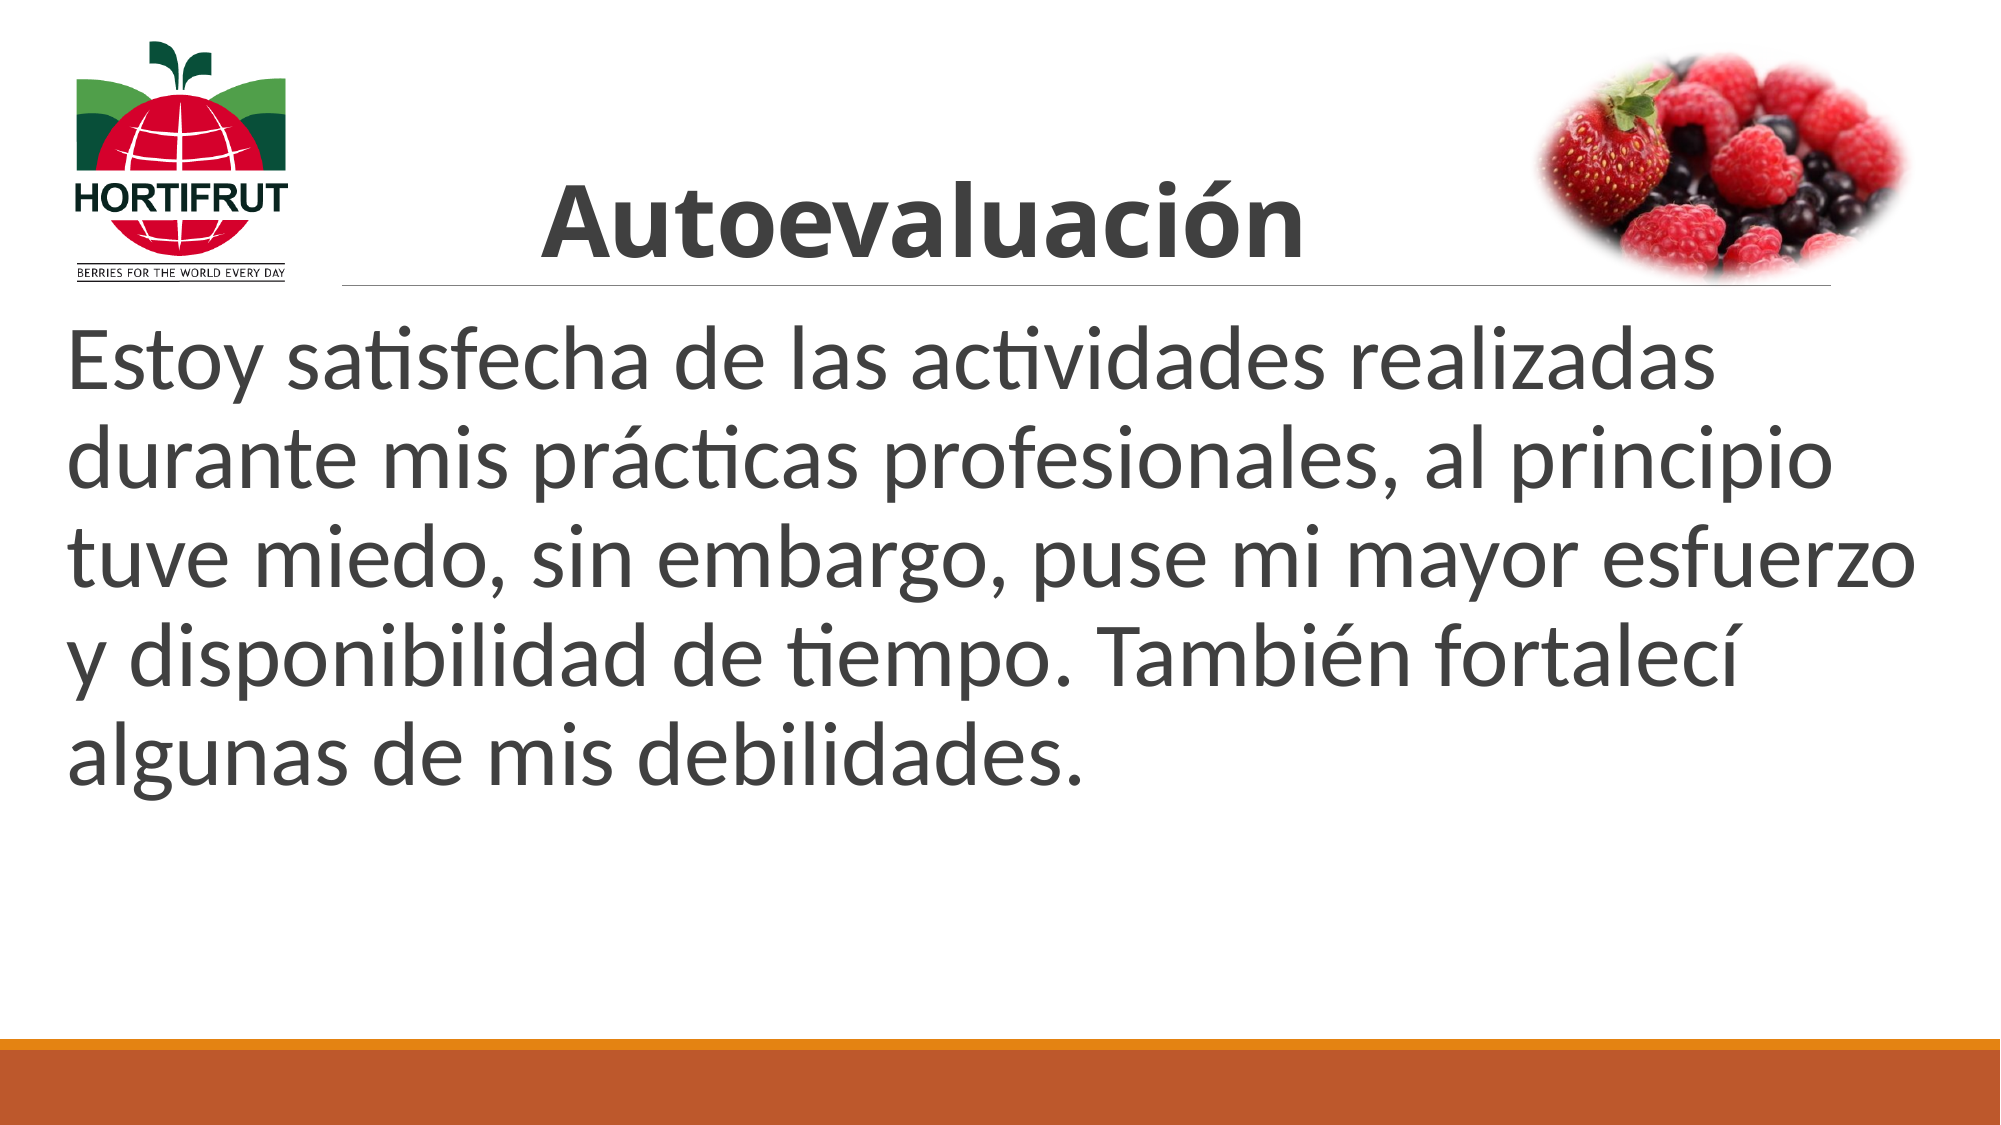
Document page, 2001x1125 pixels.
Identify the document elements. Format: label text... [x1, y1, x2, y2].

picture [18, 0, 342, 324]
picture [1524, 40, 1921, 292]
list Estoy satisfecha de las actividades realizadas durante mis prácticas profesionales, al principio tuve miedo, sin embargo, puse mi mayor esfuerzo y disponibilidad de tiempo. También fortalecí algunas de mis debilidades. [66, 302, 1946, 963]
title Autoevaluación [360, 47, 1489, 285]
